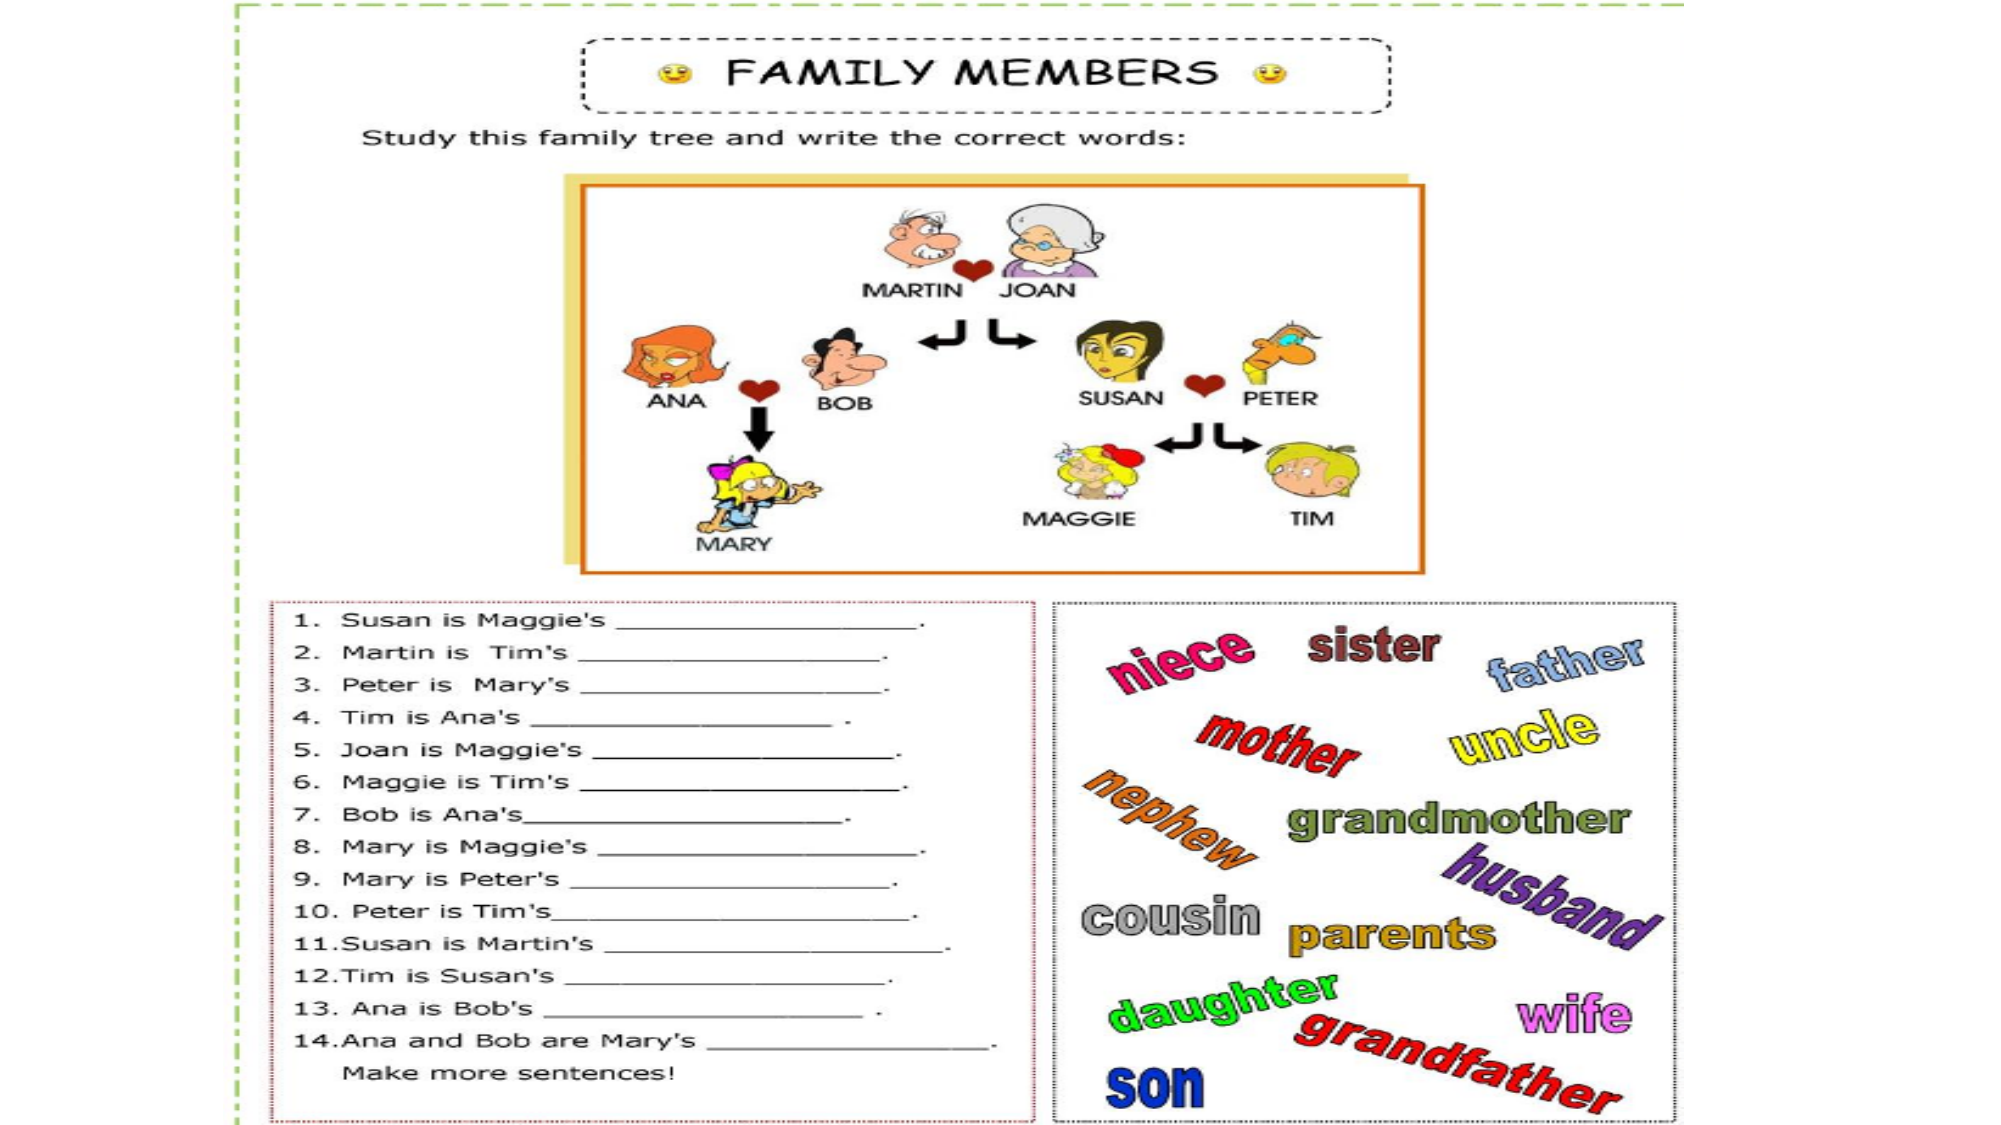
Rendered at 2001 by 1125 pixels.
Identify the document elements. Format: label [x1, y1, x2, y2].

list [223, 0, 1684, 1125]
